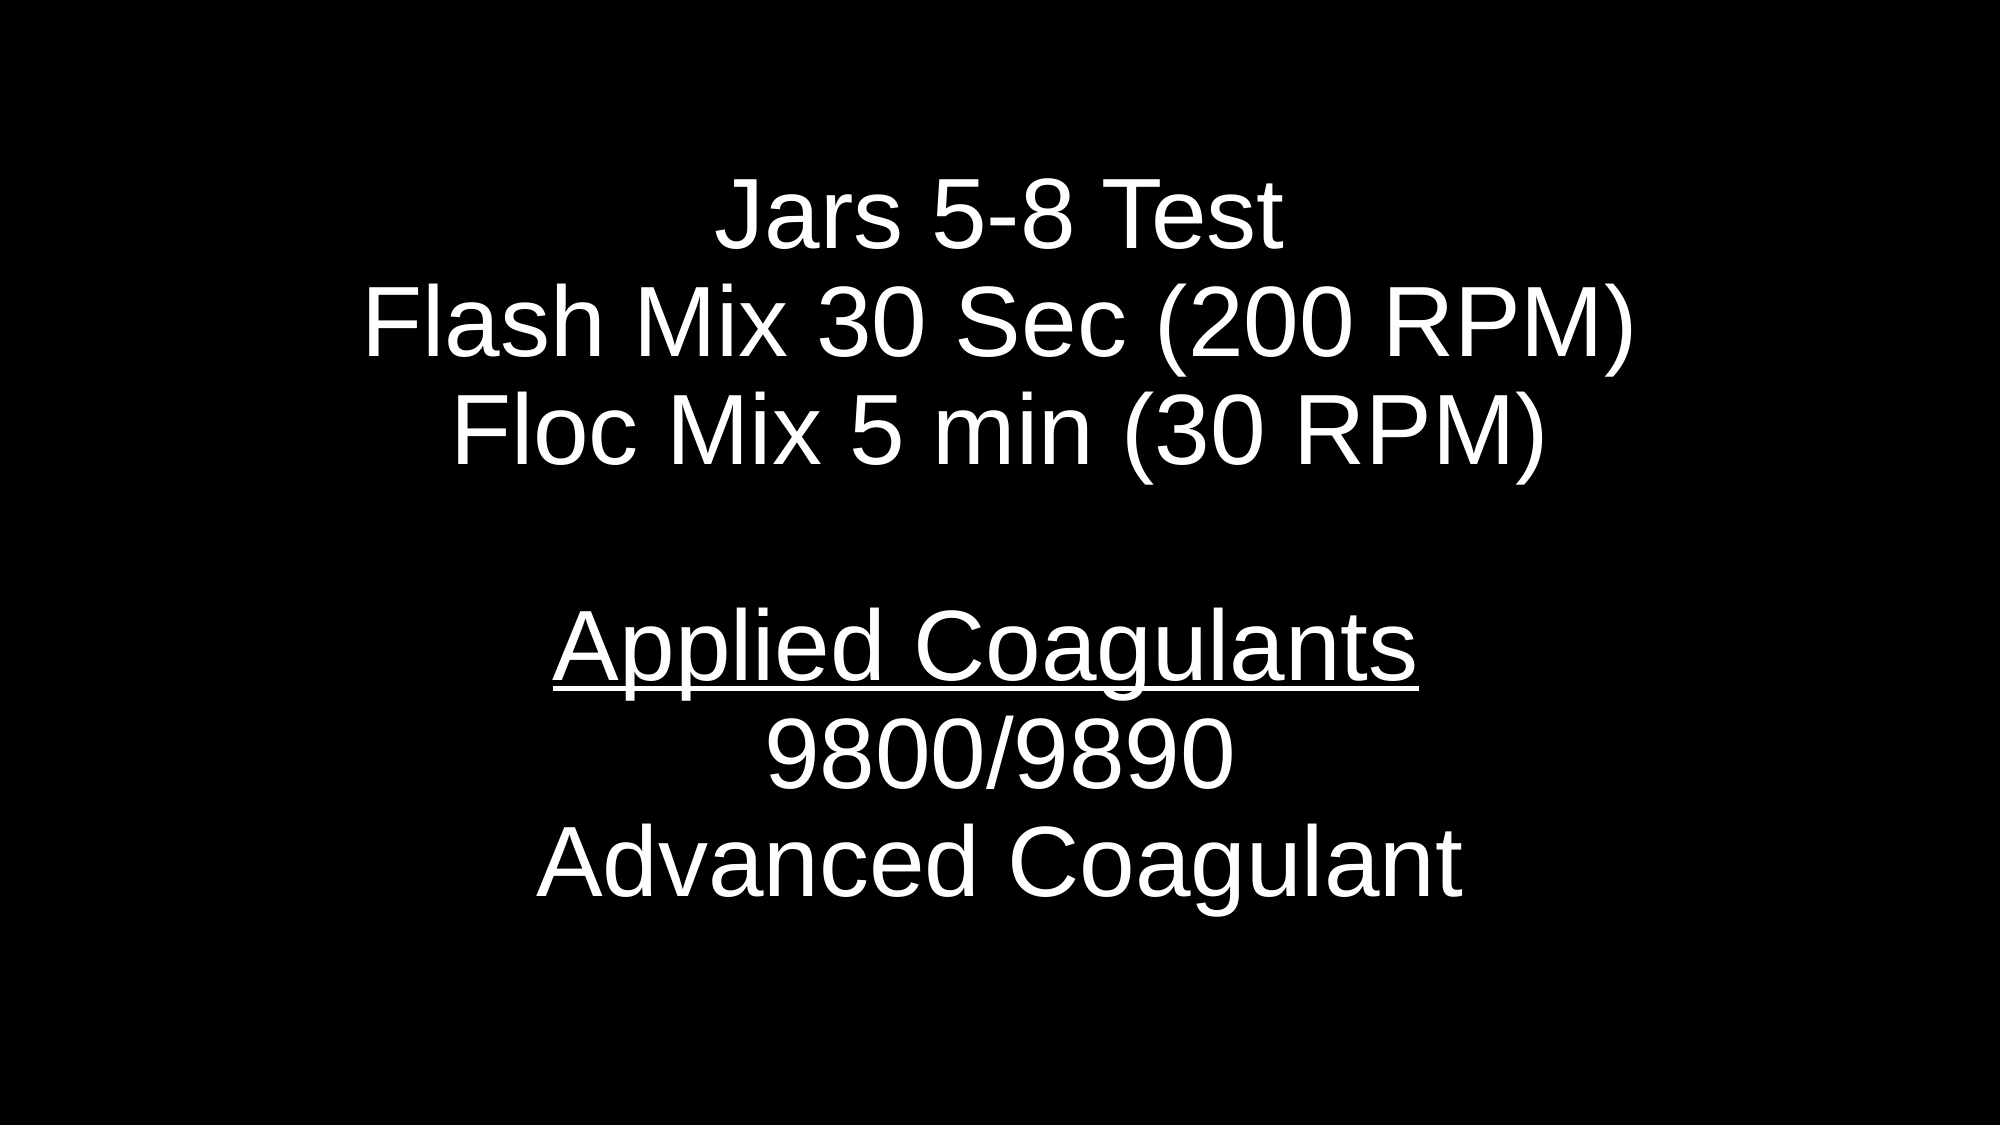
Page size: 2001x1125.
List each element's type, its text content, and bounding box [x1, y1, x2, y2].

title Jars 5-8 Test Flash Mix 30 Sec (200 RPM) Floc Mix 5 min (30 RPM) Applied Coagulants 9800/9890 Advanced Coagulant [249, 43, 1750, 1046]
